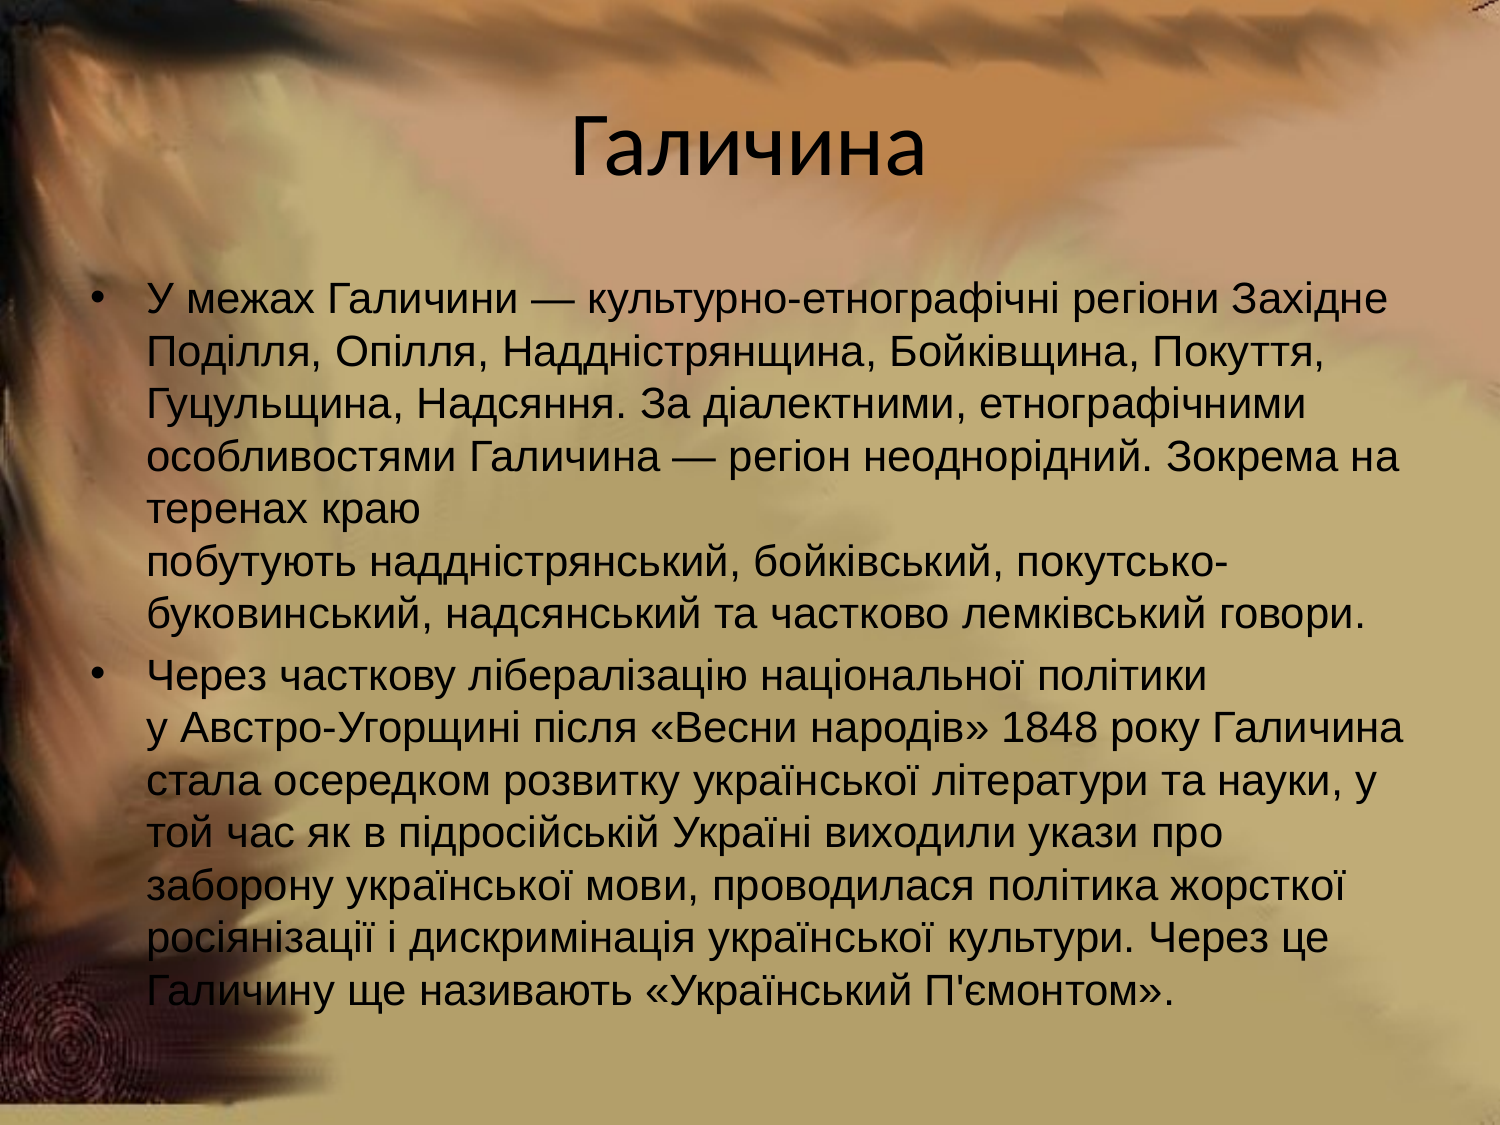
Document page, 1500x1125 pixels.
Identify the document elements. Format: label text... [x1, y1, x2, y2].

title Галичина [75, 45, 1425, 233]
list У межах Галичини — культурно-етнографічні регіони Західне Поділля, Опілля, Наддністрянщина, Бойківщина, Покуття, Гуцульщина, Надсяння. За діалектними, етнографічними особливостями Галичина — регіон неоднорідний. Зокрема на теренах краю побутують наддністрянський, бойківський, покутсько-буковинський, надсянський та частково лемківський говори. Через часткову лібералізацію національної політики у Австро-Угорщині після «Весни народів» 1848 року Галичина стала осередком розвитку української літератури та науки, у той час як в підросійській Україні виходили укази про заборону української мови, проводилася політика жорсткої росіянізації і дискримінація української культури. Через це Галичину ще називають «Український П'ємонтом». [75, 262, 1425, 1005]
picture [0, 0, 1500, 1125]
